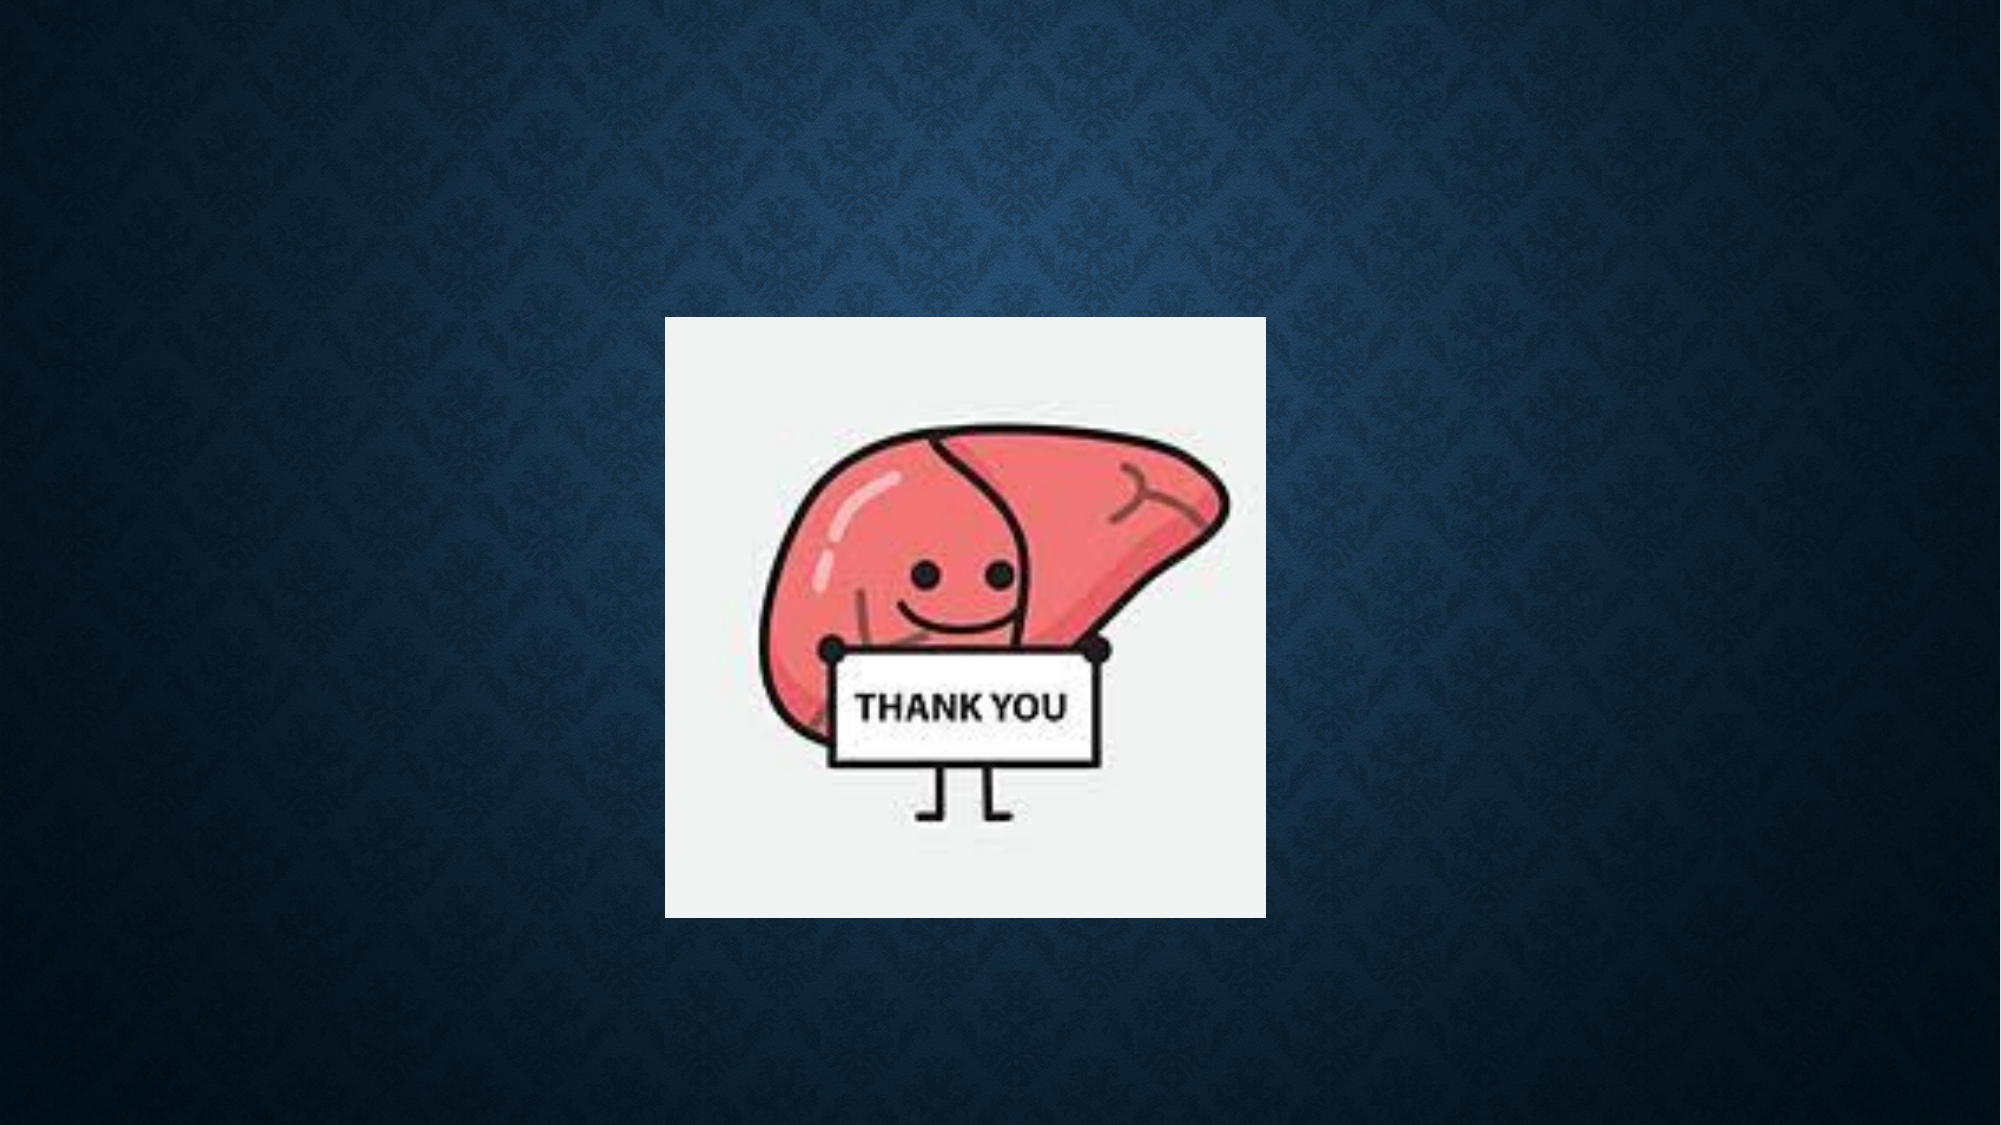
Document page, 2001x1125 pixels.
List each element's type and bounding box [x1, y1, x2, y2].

list [665, 317, 1267, 918]
